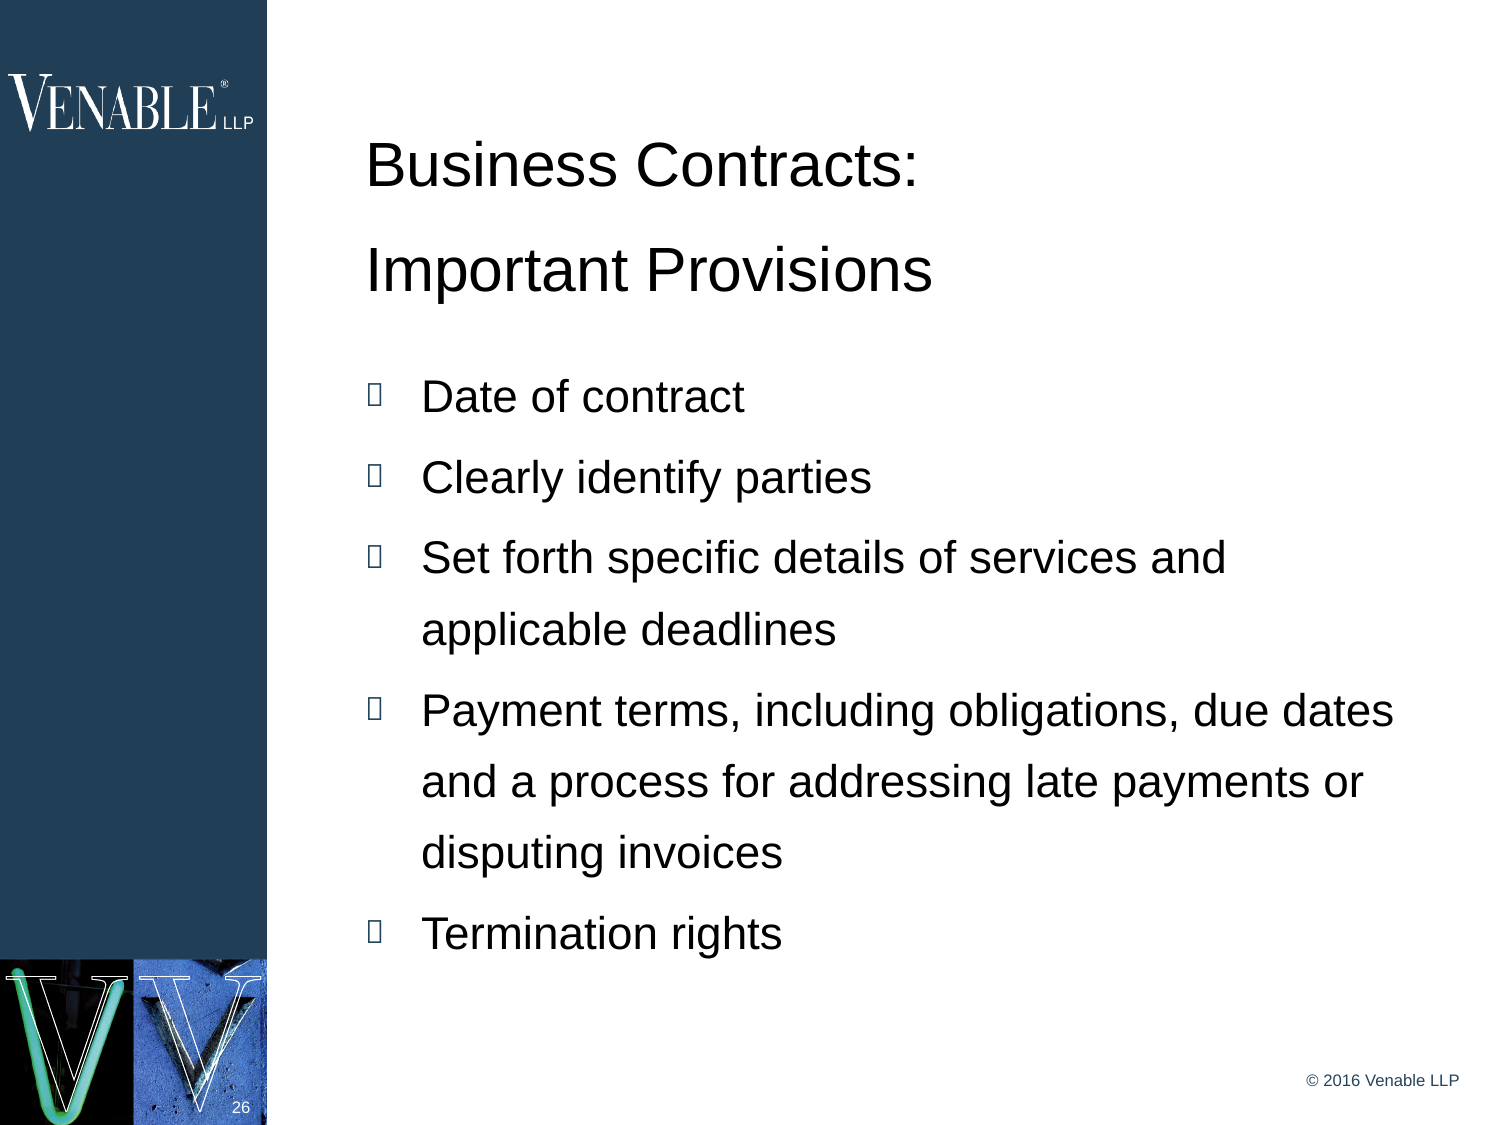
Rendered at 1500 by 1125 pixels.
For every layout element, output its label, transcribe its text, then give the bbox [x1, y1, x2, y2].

picture [0, 959, 267, 1125]
footer © 2016 Venable LLP [999, 1062, 1475, 1100]
list Date of contract Clearly identify parties Set forth specific details of services and applicable deadlines Payment terms, including obligations, due dates and a process for addressing late payments or disputing invoices Termination rights [350, 342, 1450, 1023]
picture [8, 74, 253, 132]
title Business Contracts: Important Provisions [350, 137, 1450, 288]
